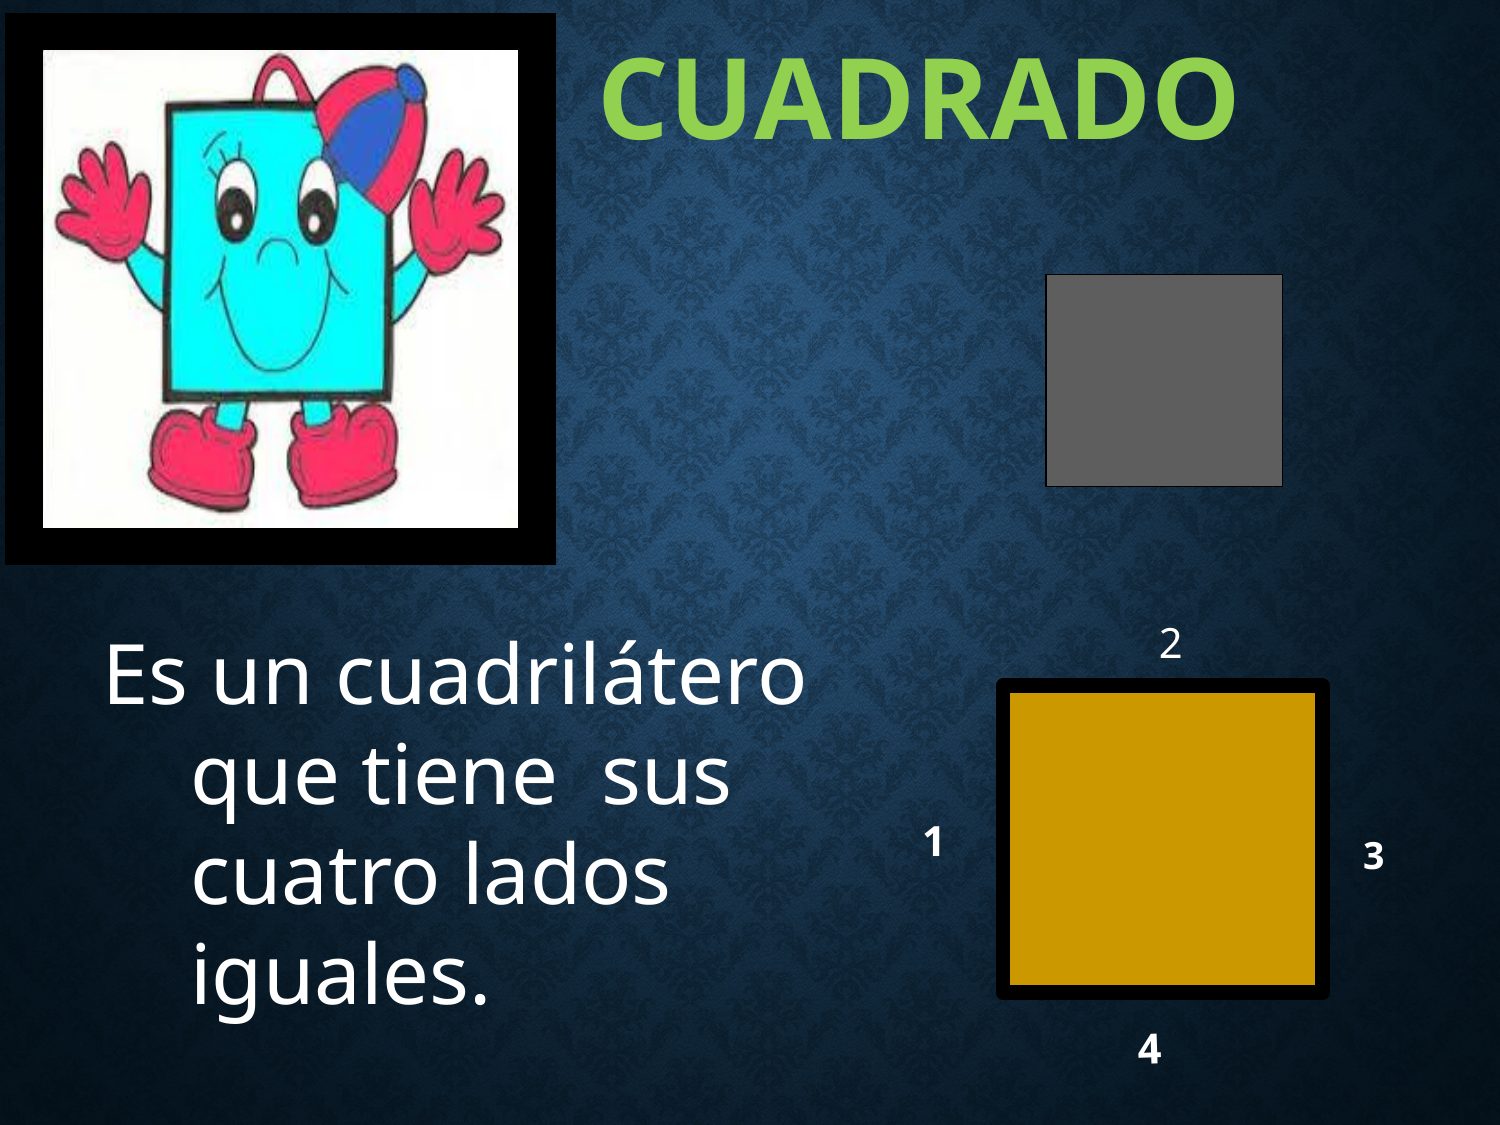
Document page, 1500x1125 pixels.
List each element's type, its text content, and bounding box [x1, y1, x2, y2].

picture [41, 49, 519, 528]
text_box Es un cuadrilátero que tiene sus cuatro lados iguales. [100, 619, 914, 1092]
text_box 4 [1137, 1029, 1188, 1074]
text_box 3 [1348, 824, 1400, 885]
text_box 2 [1156, 614, 1165, 667]
title CUADRADO [384, 0, 1453, 189]
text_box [1044, 273, 1284, 489]
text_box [1001, 684, 1324, 995]
text_box 1 [920, 813, 995, 866]
